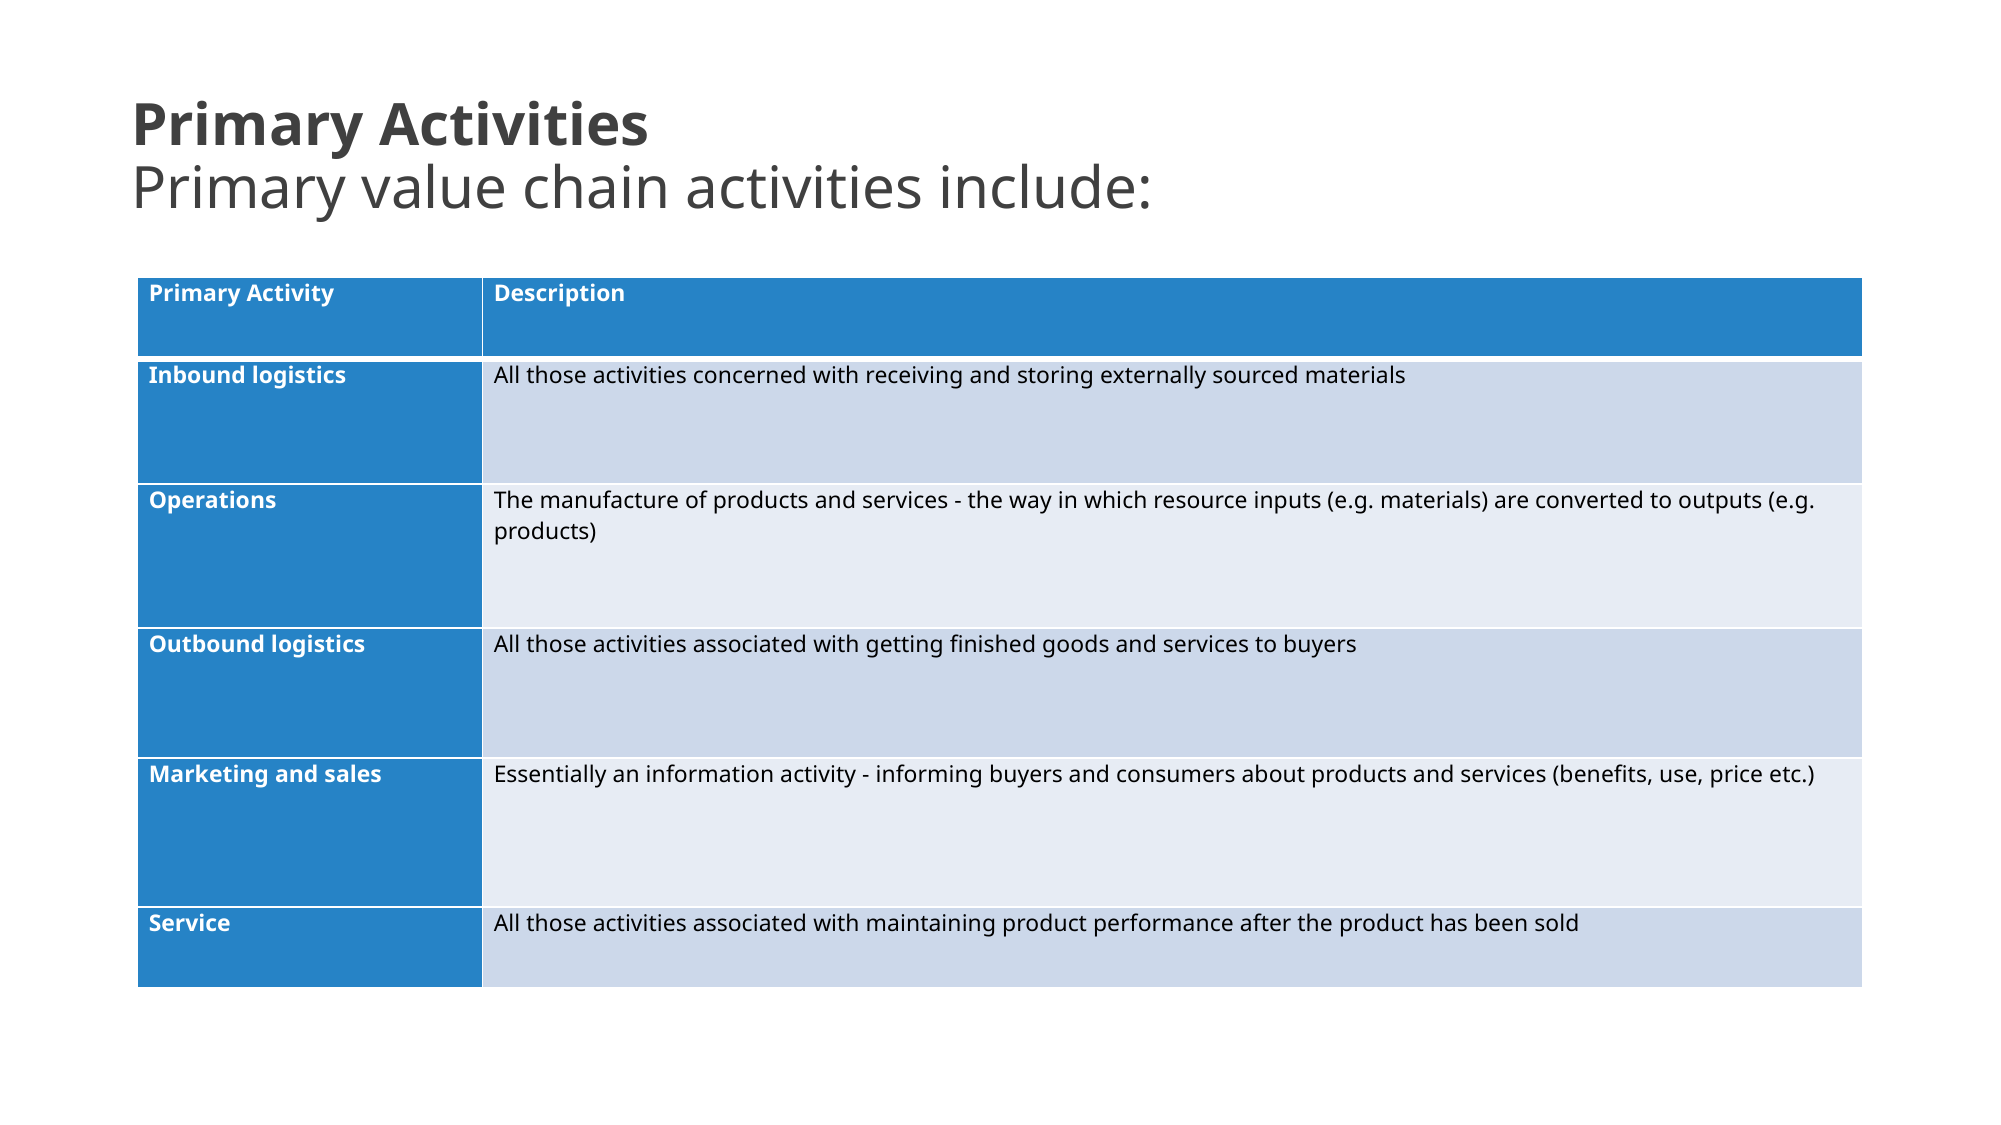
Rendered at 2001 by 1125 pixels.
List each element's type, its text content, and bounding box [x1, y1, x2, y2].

table_cell The manufacture of products and services - the way in which resource inputs (e.g. materials) are converted to outputs (e.g. products) [483, 485, 1862, 627]
table_cell Service [138, 908, 482, 987]
table_cell Marketing and sales [138, 759, 482, 906]
title Primary Activities Primary value chain activities include: [116, 89, 1898, 299]
table_cell All those activities concerned with receiving and storing externally sourced materials [483, 362, 1862, 483]
table_cell All those activities associated with getting finished goods and services to buyers [483, 629, 1862, 757]
table_header Description [483, 278, 1862, 356]
table_cell Outbound logistics [138, 629, 482, 757]
table_header Primary Activity [138, 278, 482, 356]
table_cell Operations [138, 485, 482, 627]
table_cell Inbound logistics [138, 362, 482, 483]
table_cell Essentially an information activity - informing buyers and consumers about products and services (benefits, use, price etc.) [483, 759, 1862, 906]
table_cell All those activities associated with maintaining product performance after the product has been sold [483, 908, 1862, 987]
